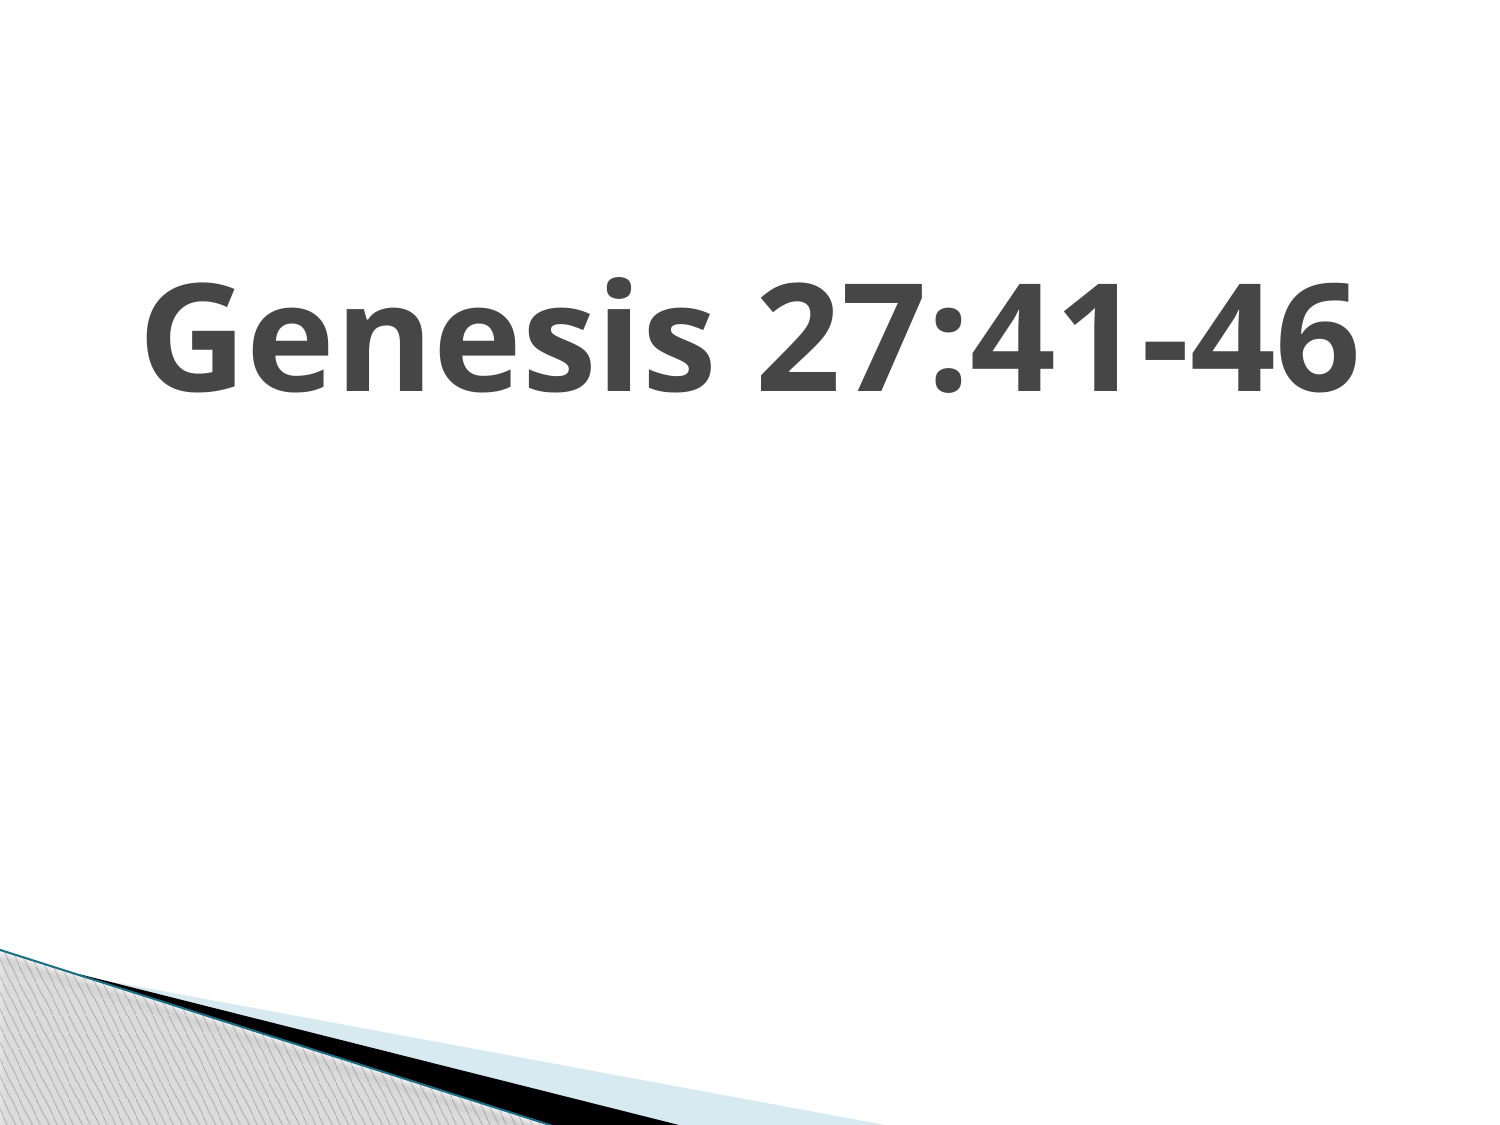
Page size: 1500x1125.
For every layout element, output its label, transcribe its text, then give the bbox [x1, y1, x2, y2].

title Genesis 27:41-46 [75, 237, 1425, 425]
